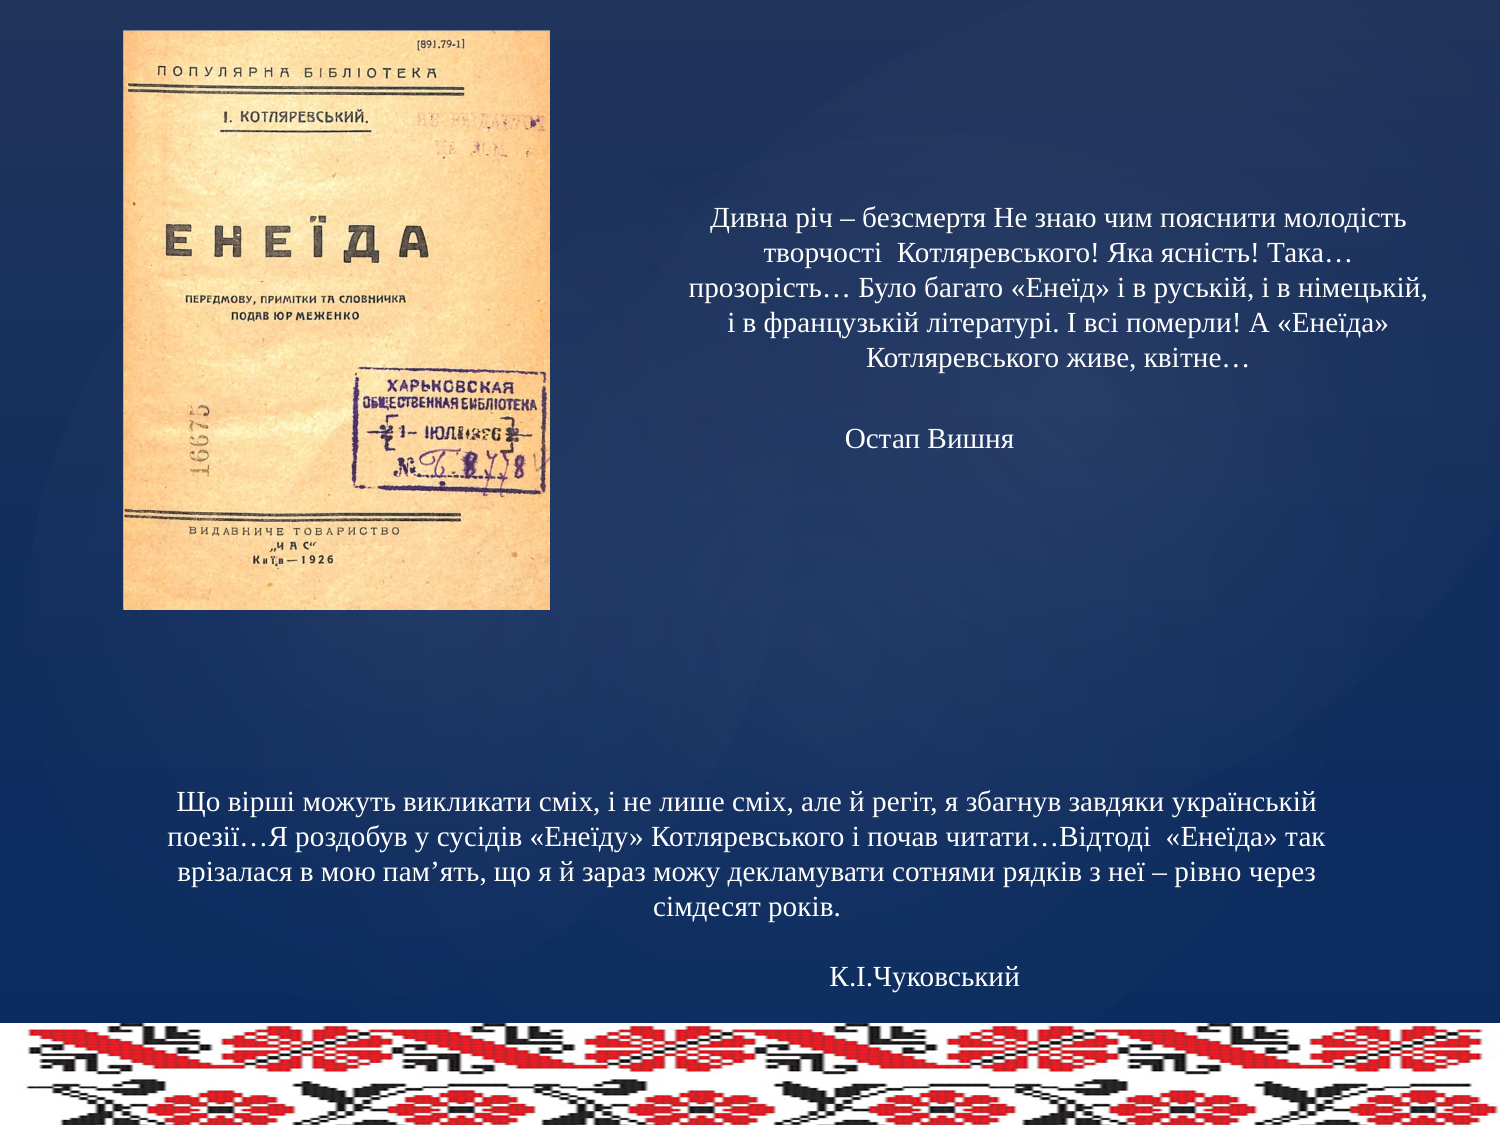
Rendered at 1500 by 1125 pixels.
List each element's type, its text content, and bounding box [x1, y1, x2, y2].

picture [124, 534, 550, 610]
picture [0, 1022, 1500, 1125]
title Що вірші можуть викликати сміх, і не лише сміх, але й регіт, я збагнув завдяки українській поезії…Я роздобув у сусідів «Енеїду» Котляревського і почав читати…Відтоді «Енеїда» так врізалася в мою пам’ять, що я й зараз можу декламувати сотнями рядків з неї – рівно через сімдесят років. К.І.Чуковський [128, 633, 1366, 1000]
list Дивна річ – безсмертя Не знаю чим пояснити молодість творчості Котляревського! Яка ясність! Така…прозорість… Було багато «Енеїд» і в руській, і в німецькій, і в французькій літературі. І всі померли! А «Енеїда» Котляревського живе, квітне… Остап Вишня [667, 30, 1447, 622]
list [46, 107, 627, 534]
picture [124, 31, 550, 107]
